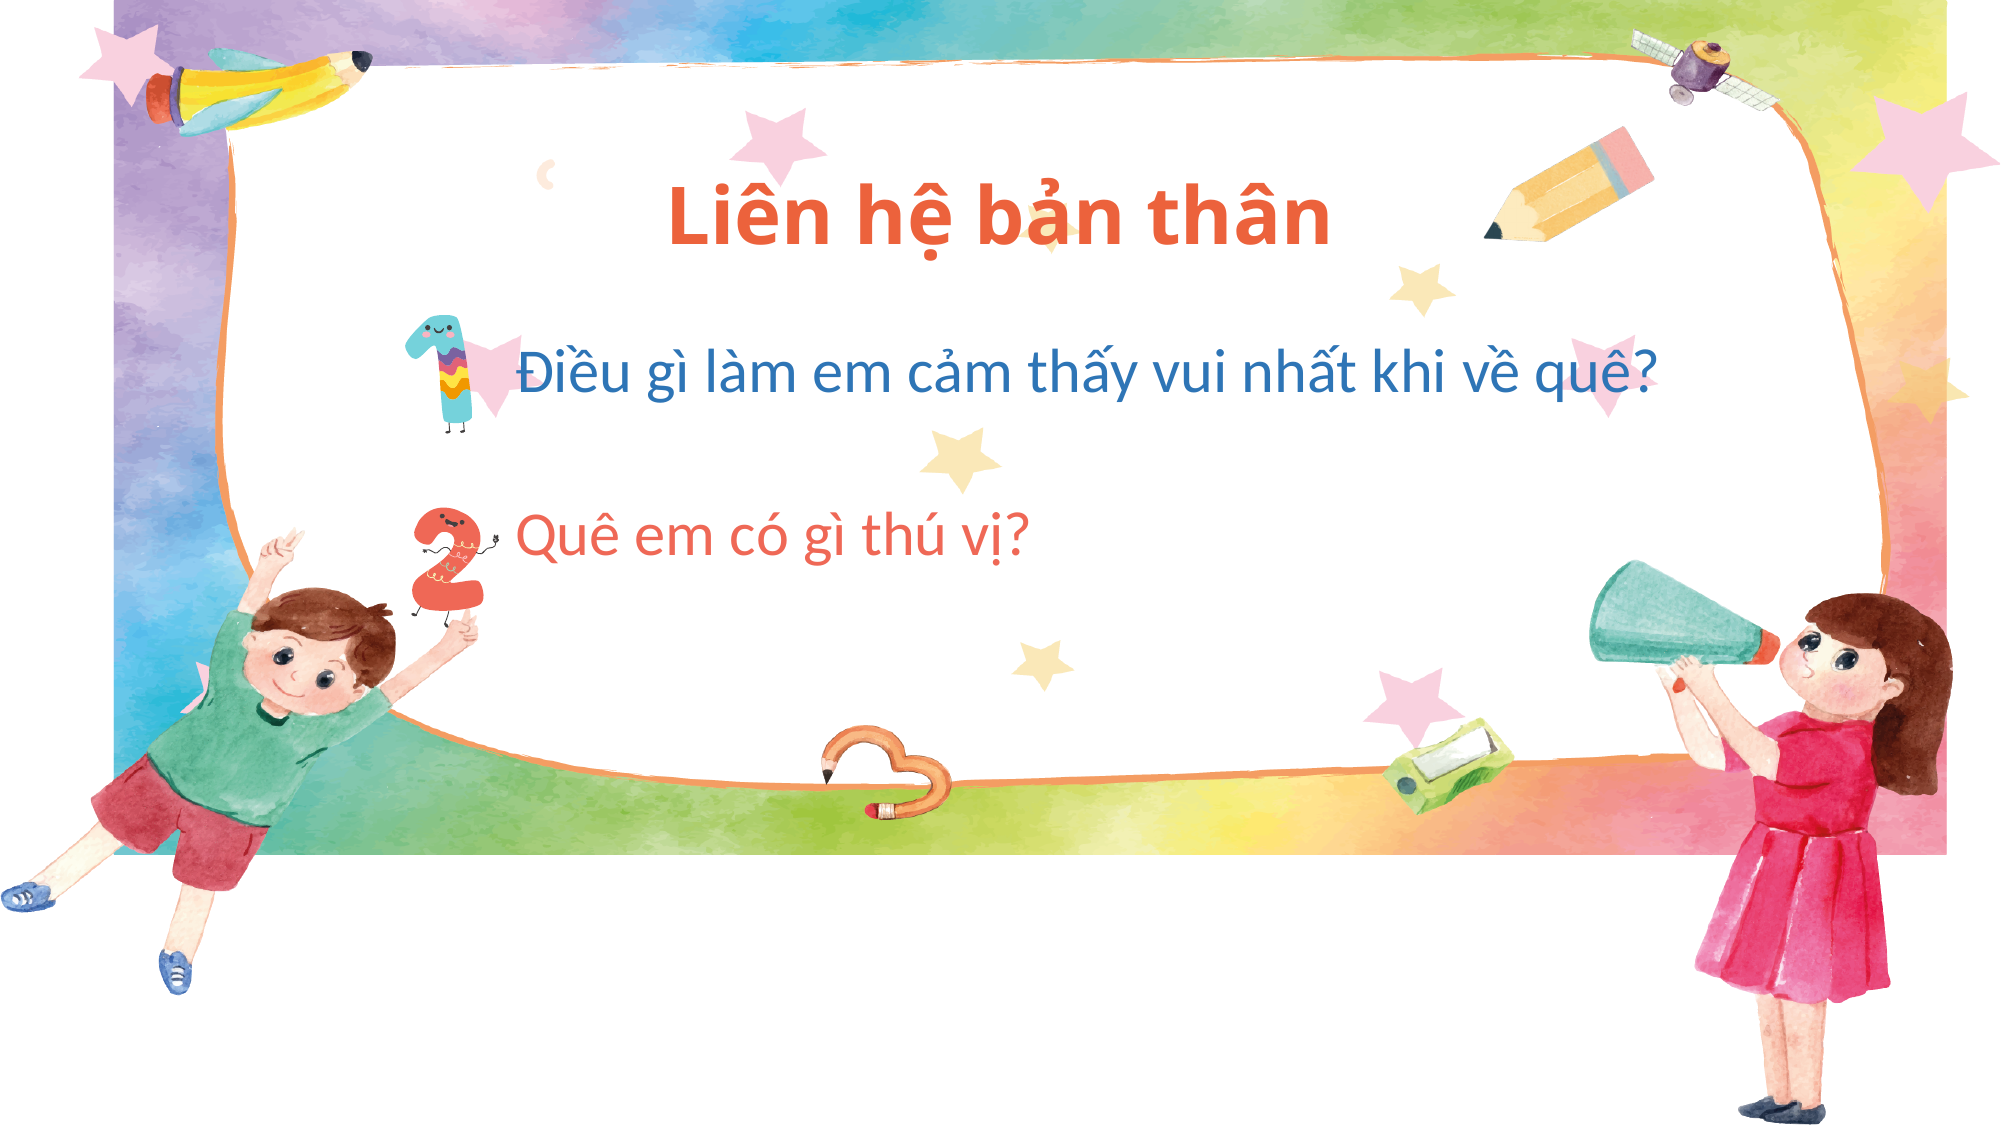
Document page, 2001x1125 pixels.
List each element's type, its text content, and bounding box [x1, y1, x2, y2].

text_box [404, 314, 1855, 490]
title Liên hệ bản thân [615, 136, 1385, 302]
picture [0, 0, 2001, 1125]
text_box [401, 480, 1669, 627]
